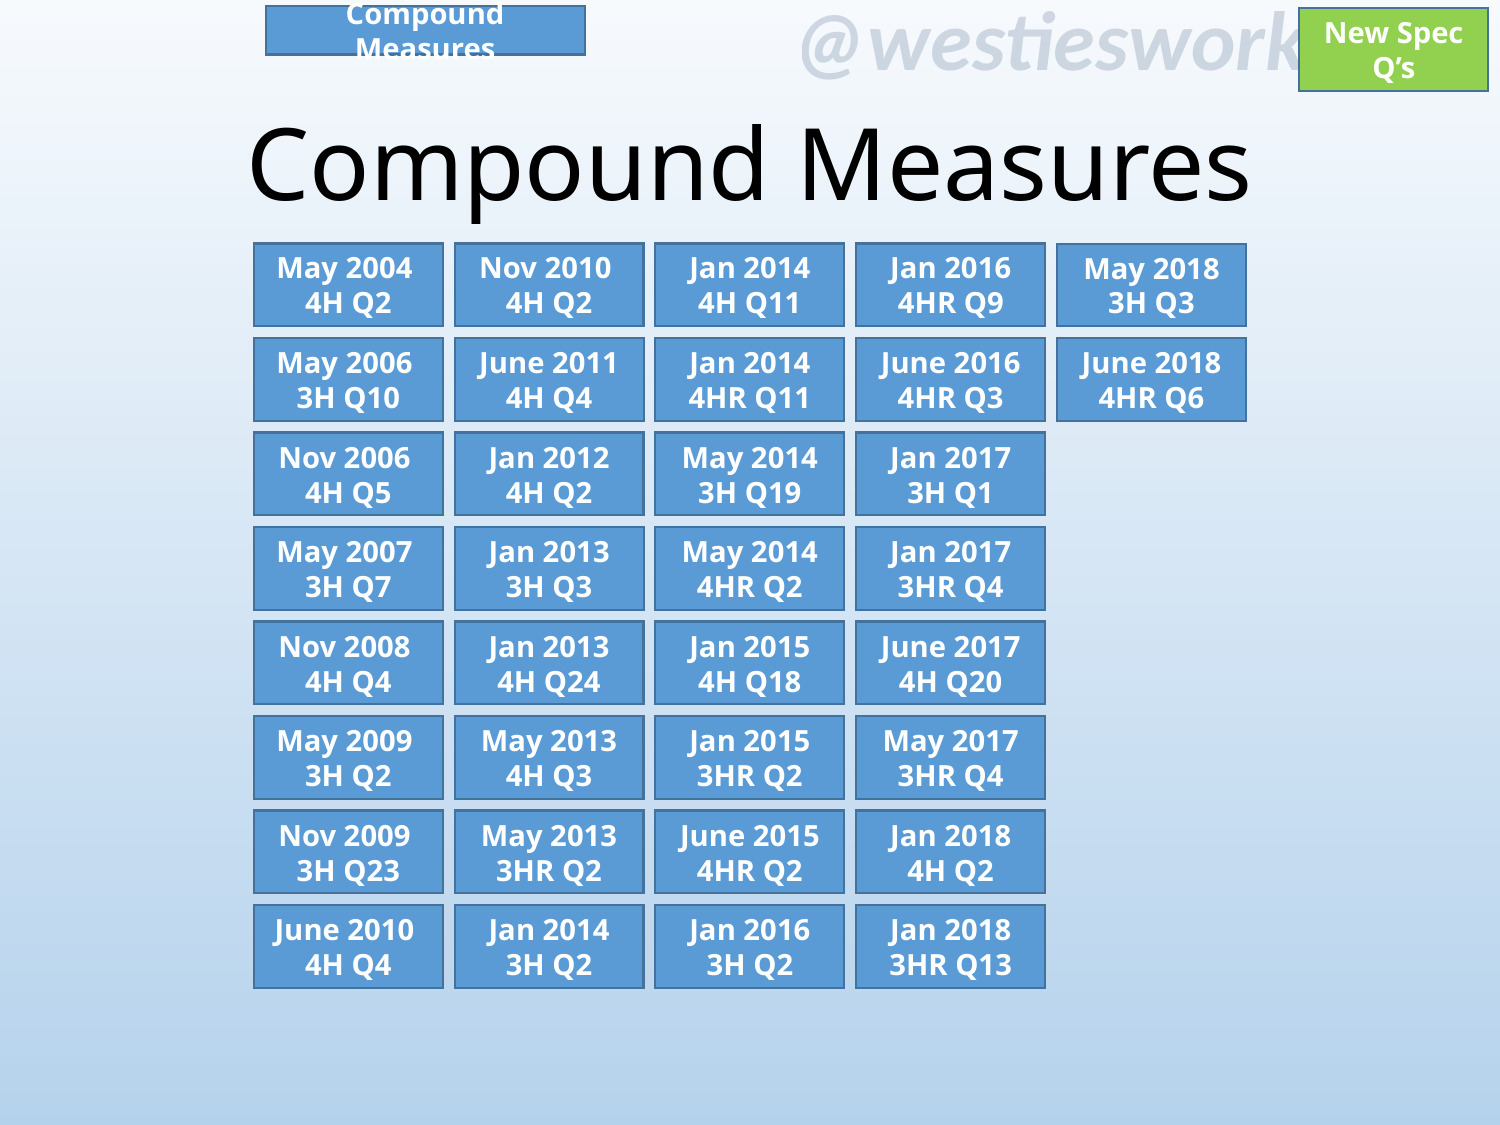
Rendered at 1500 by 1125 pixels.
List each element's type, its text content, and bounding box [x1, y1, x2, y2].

text_box May 2014 4HR Q2 [654, 526, 845, 611]
text_box May 2013 4H Q3 [454, 715, 645, 800]
text_box June 2011 4H Q4 [454, 337, 645, 422]
text_box May 2014 3H Q19 [654, 431, 845, 516]
text_box Jan 2013 4H Q24 [454, 620, 645, 705]
title Compound Measures [103, 59, 1397, 278]
text_box New Spec Q’s [1298, 7, 1489, 92]
text_box Nov 2008 4H Q4 [253, 620, 444, 705]
text_box Jan 2013 3H Q3 [454, 526, 645, 611]
text_box Jan 2016 4HR Q9 [855, 242, 1046, 327]
text_box Nov 2006 4H Q5 [253, 431, 444, 516]
text_box May 2018 3H Q3 [1056, 243, 1247, 327]
text_box June 2017 4H Q20 [855, 620, 1046, 705]
text_box June 2010 4H Q4 [253, 904, 444, 989]
text_box Jan 2015 4H Q18 [654, 620, 845, 705]
text_box Jan 2014 4H Q11 [654, 242, 845, 327]
text_box June 2018 4HR Q6 [1056, 337, 1247, 422]
text_box Jan 2016 3H Q2 [654, 904, 845, 989]
text_box May 2009 3H Q2 [253, 715, 444, 800]
text_box May 2007 3H Q7 [253, 526, 444, 611]
text_box May 2004 4H Q2 [253, 242, 444, 327]
text_box Jan 2014 4HR Q11 [654, 337, 845, 422]
text_box Nov 2010 4H Q2 [454, 242, 645, 327]
text_box Nov 2009 3H Q23 [253, 809, 444, 894]
text_box June 2016 4HR Q3 [855, 337, 1046, 422]
text_box Jan 2018 4H Q2 [855, 809, 1046, 894]
text_box Jan 2017 3H Q1 [855, 431, 1046, 516]
text_box June 2015 4HR Q2 [654, 809, 845, 894]
text_box Jan 2014 3H Q2 [454, 904, 645, 989]
text_box May 2013 3HR Q2 [454, 809, 645, 894]
text_box Compound Measures [265, 5, 586, 56]
text_box Jan 2017 3HR Q4 [855, 526, 1046, 611]
text_box Jan 2018 3HR Q13 [855, 904, 1046, 989]
text_box May 2006 3H Q10 [253, 337, 444, 422]
text_box May 2017 3HR Q4 [855, 715, 1046, 800]
text_box Jan 2012 4H Q2 [454, 431, 645, 516]
text_box Jan 2015 3HR Q2 [654, 715, 845, 800]
